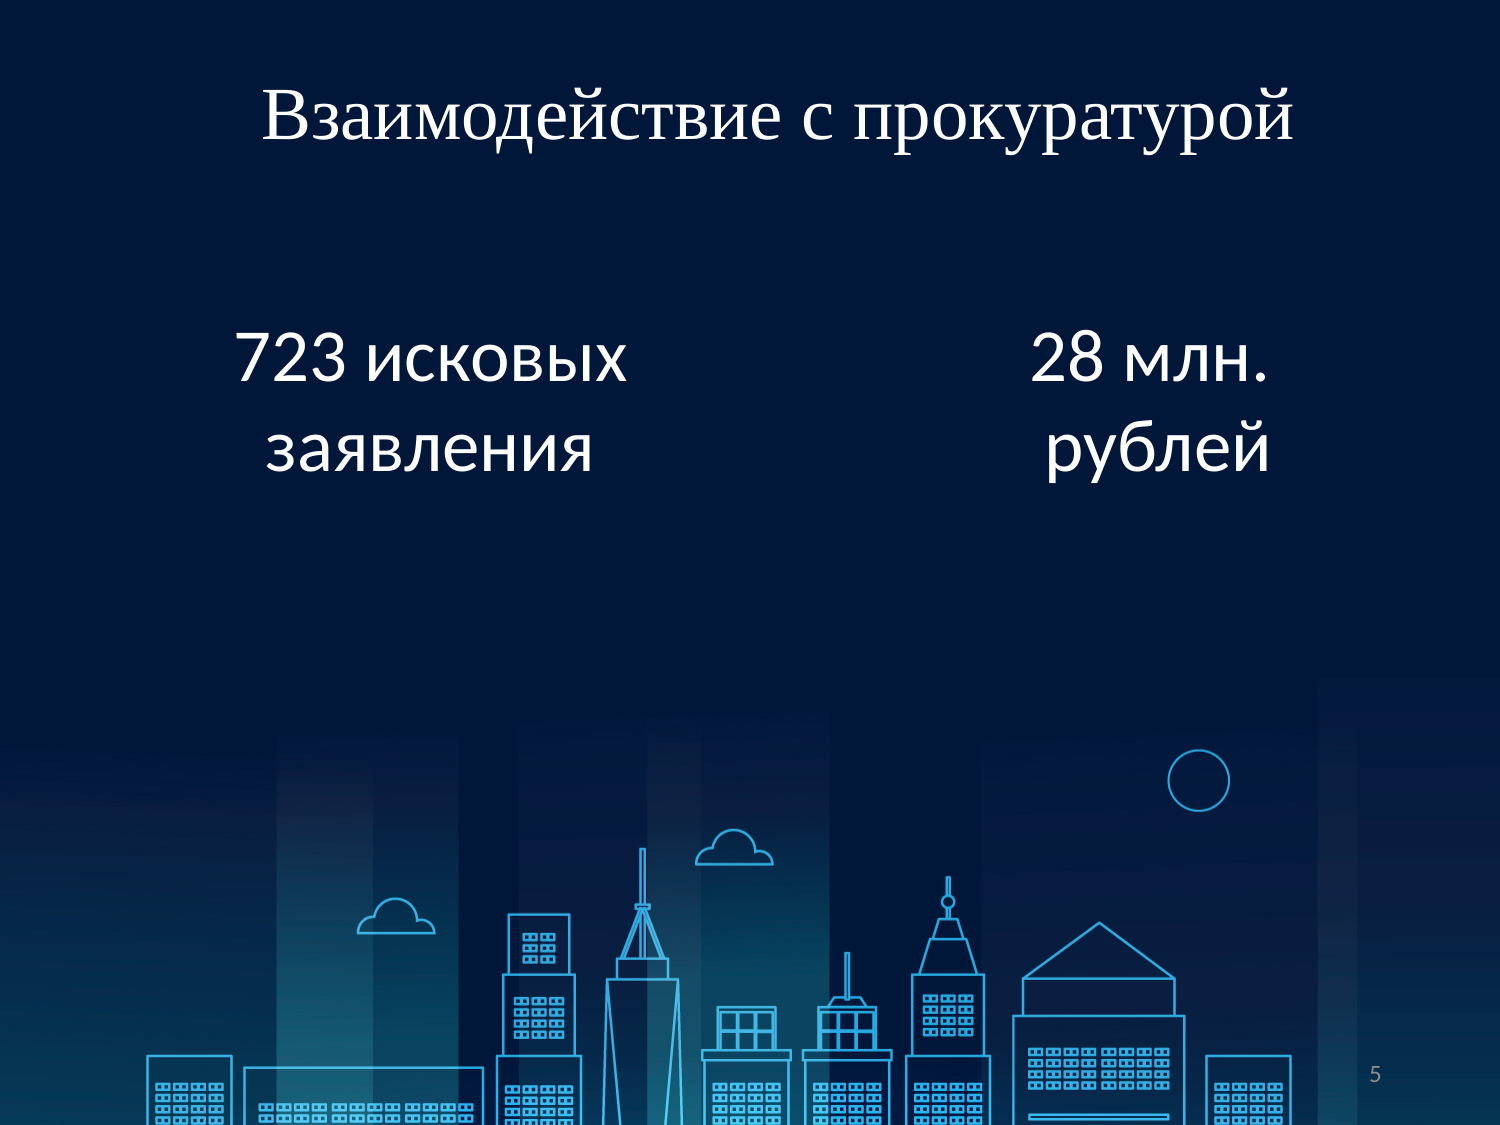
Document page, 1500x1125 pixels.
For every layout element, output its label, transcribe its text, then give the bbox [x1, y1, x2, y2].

text_box 723 исковых заявления [167, 299, 694, 512]
picture [0, 0, 1500, 1125]
text_box 28 млн. рублей [946, 299, 1354, 512]
slide_number 5 [1059, 1042, 1397, 1103]
text_box Взаимодействие с прокуратурой [76, 29, 1500, 201]
